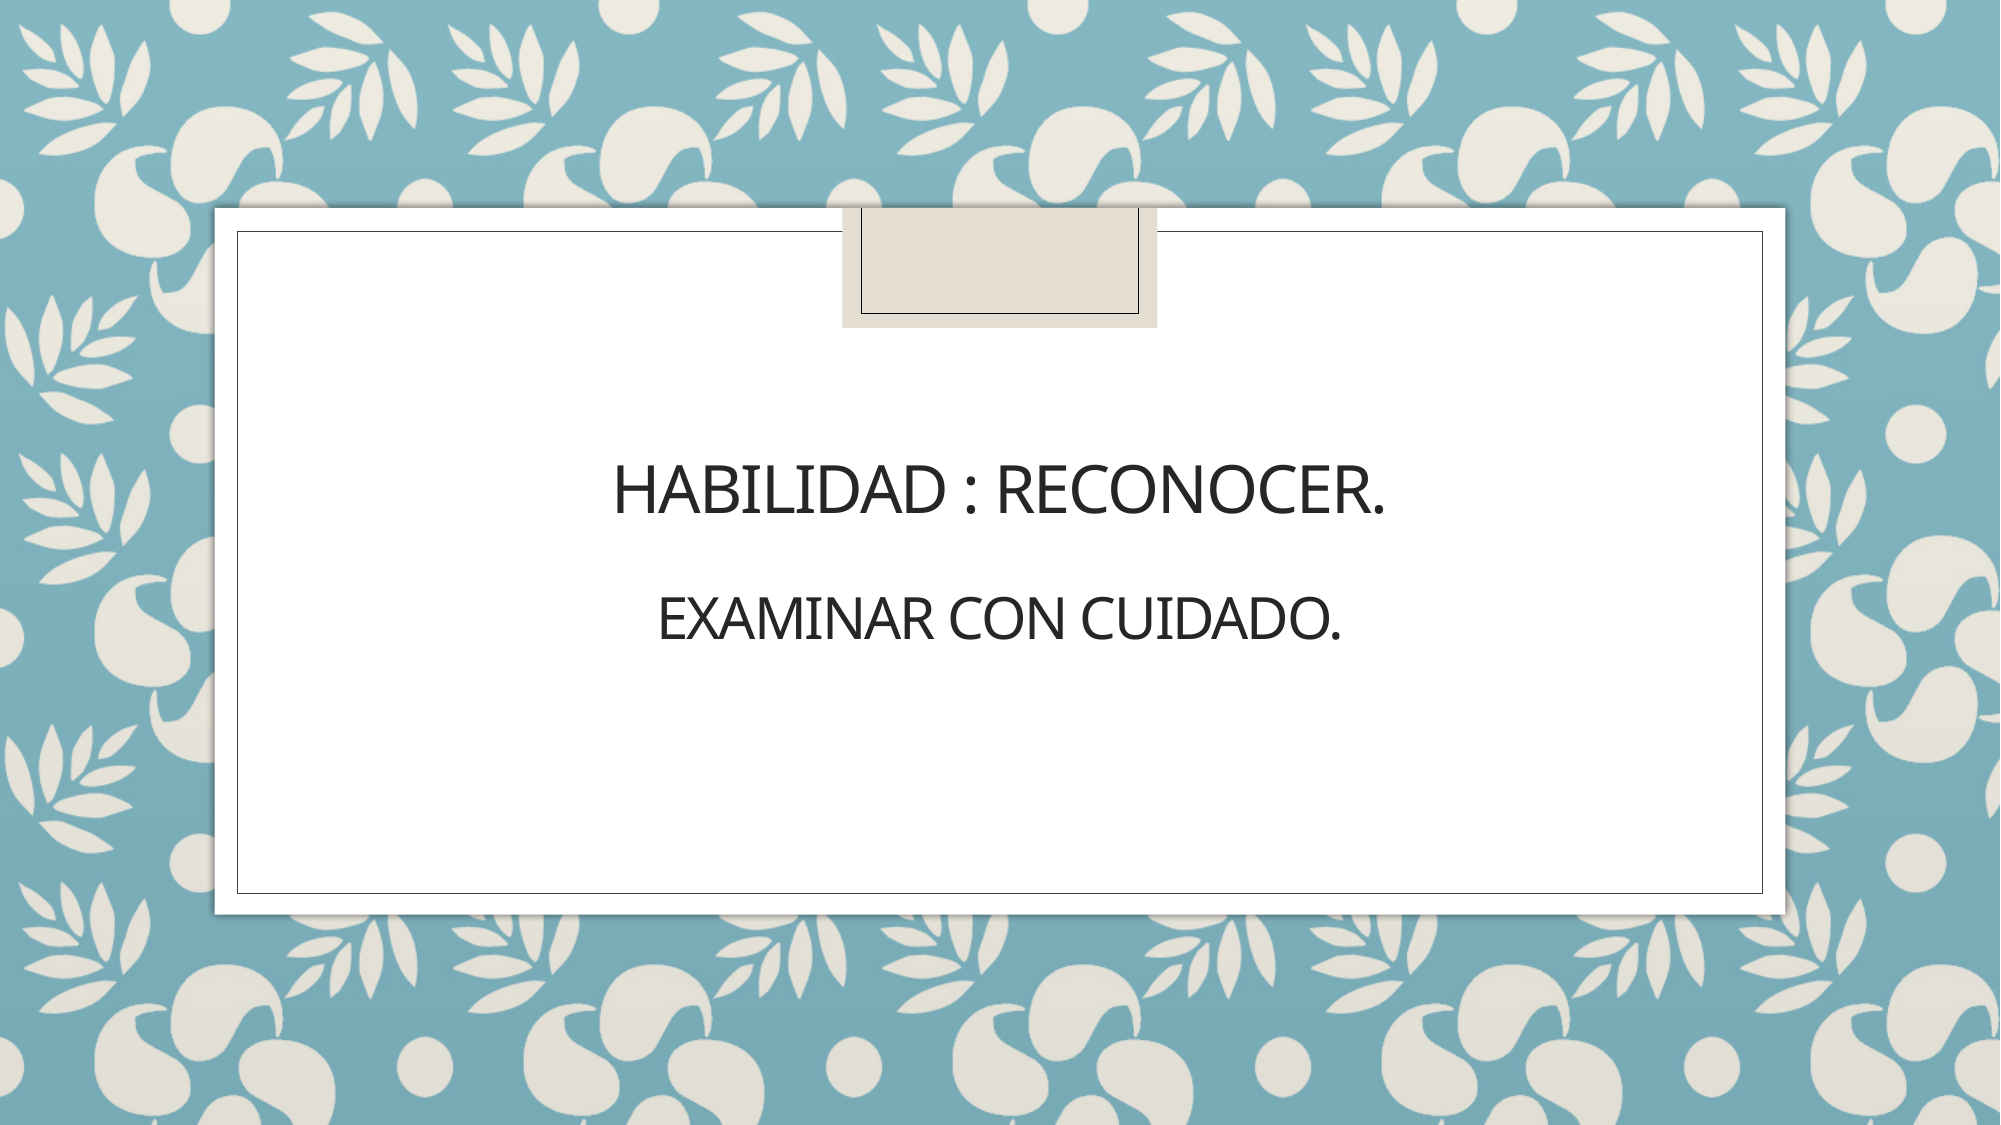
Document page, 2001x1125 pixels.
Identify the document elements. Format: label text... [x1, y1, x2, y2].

title Habilidad : Reconocer. Examinar con cuidado. [256, 343, 1744, 769]
